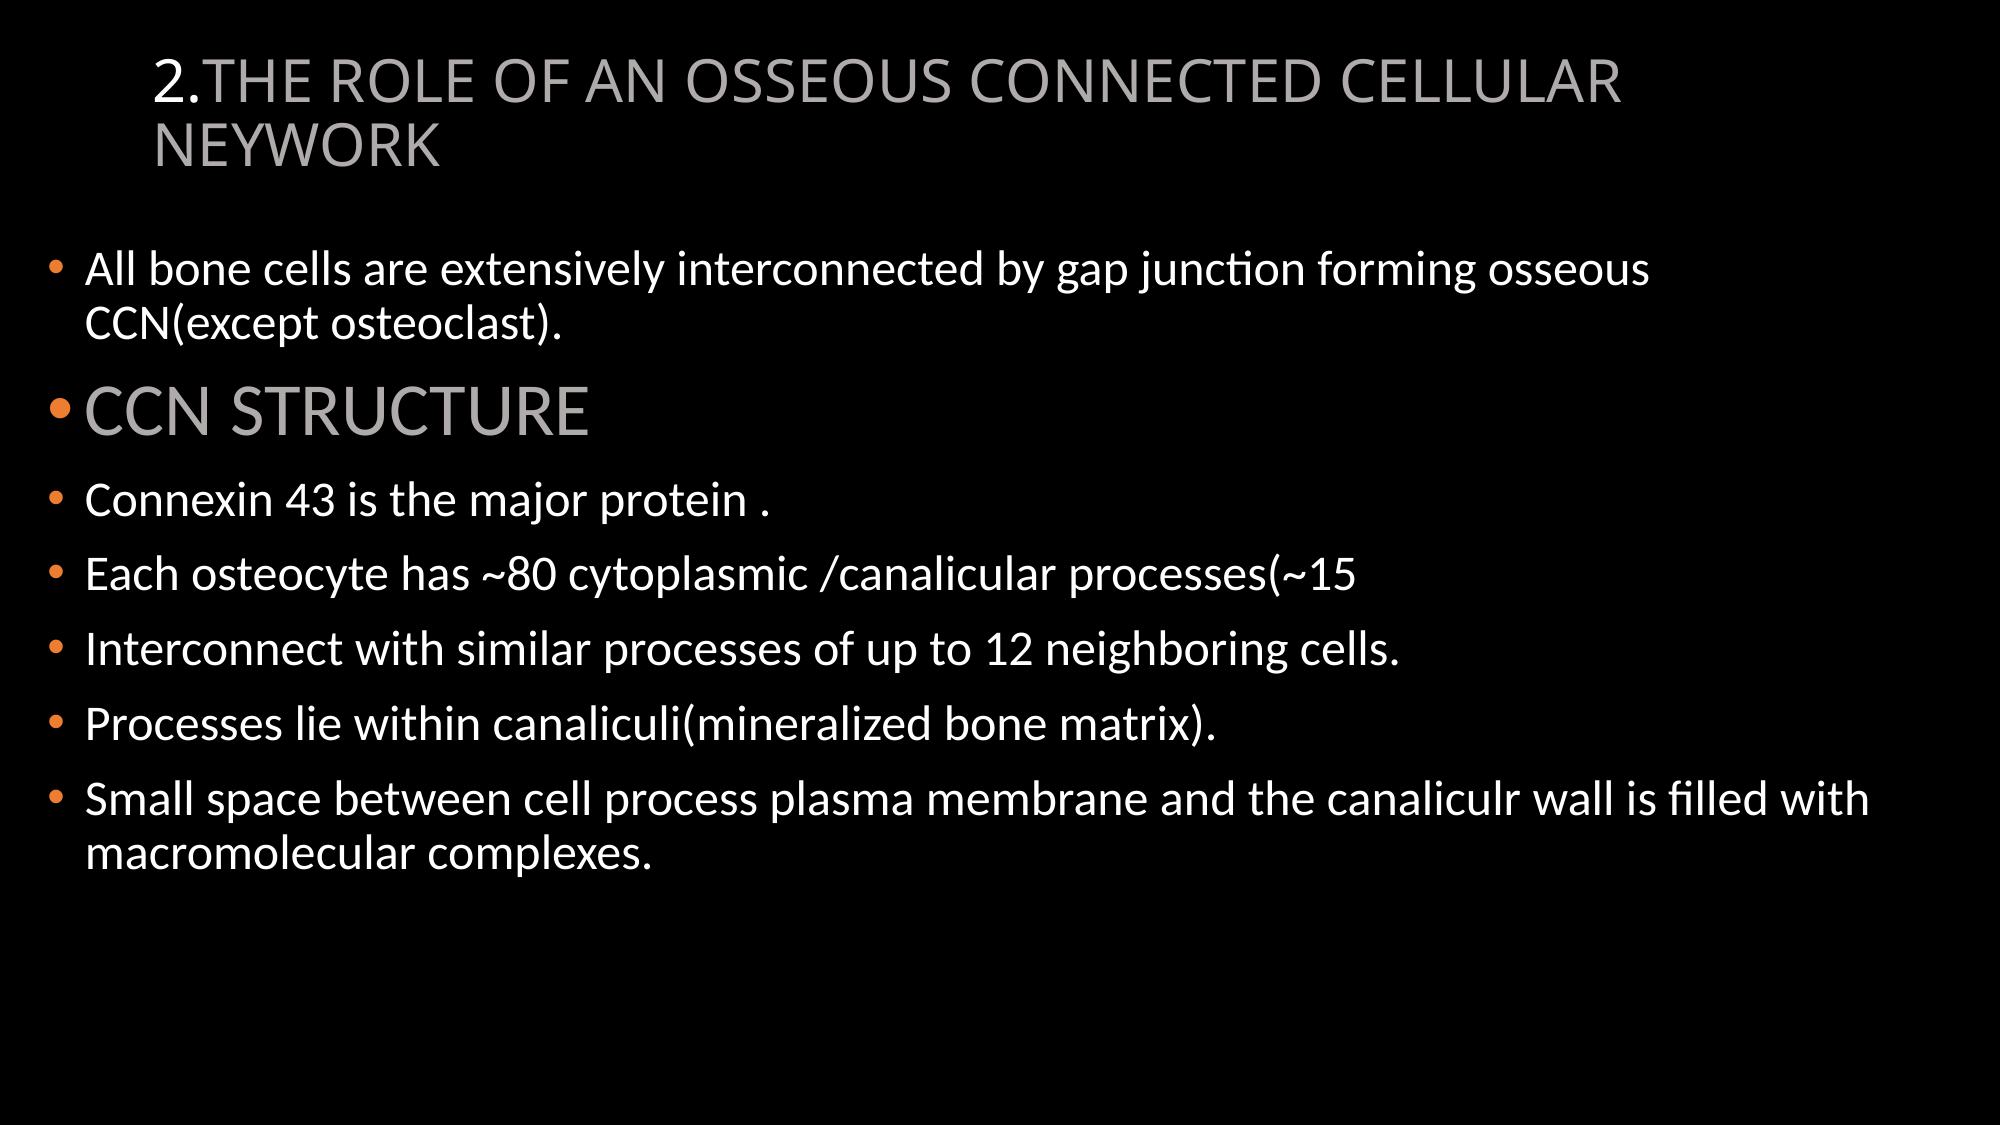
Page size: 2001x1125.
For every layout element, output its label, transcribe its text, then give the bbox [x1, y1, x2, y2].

title 2.THE ROLE OF AN OSSEOUS CONNECTED CELLULAR NEYWORK [137, 42, 1863, 234]
list All bone cells are extensively interconnected by gap junction forming osseous CCN(except osteoclast). CCN STRUCTURE Connexin 43 is the major protein . Each osteocyte has ~80 cytoplasmic /canalicular processes(~15 Interconnect with similar processes of up to 12 neighboring cells. Processes lie within canaliculi(mineralized bone matrix). Small space between cell process plasma membrane and the canaliculr wall is filled with macromolecular complexes. [32, 234, 1887, 1125]
